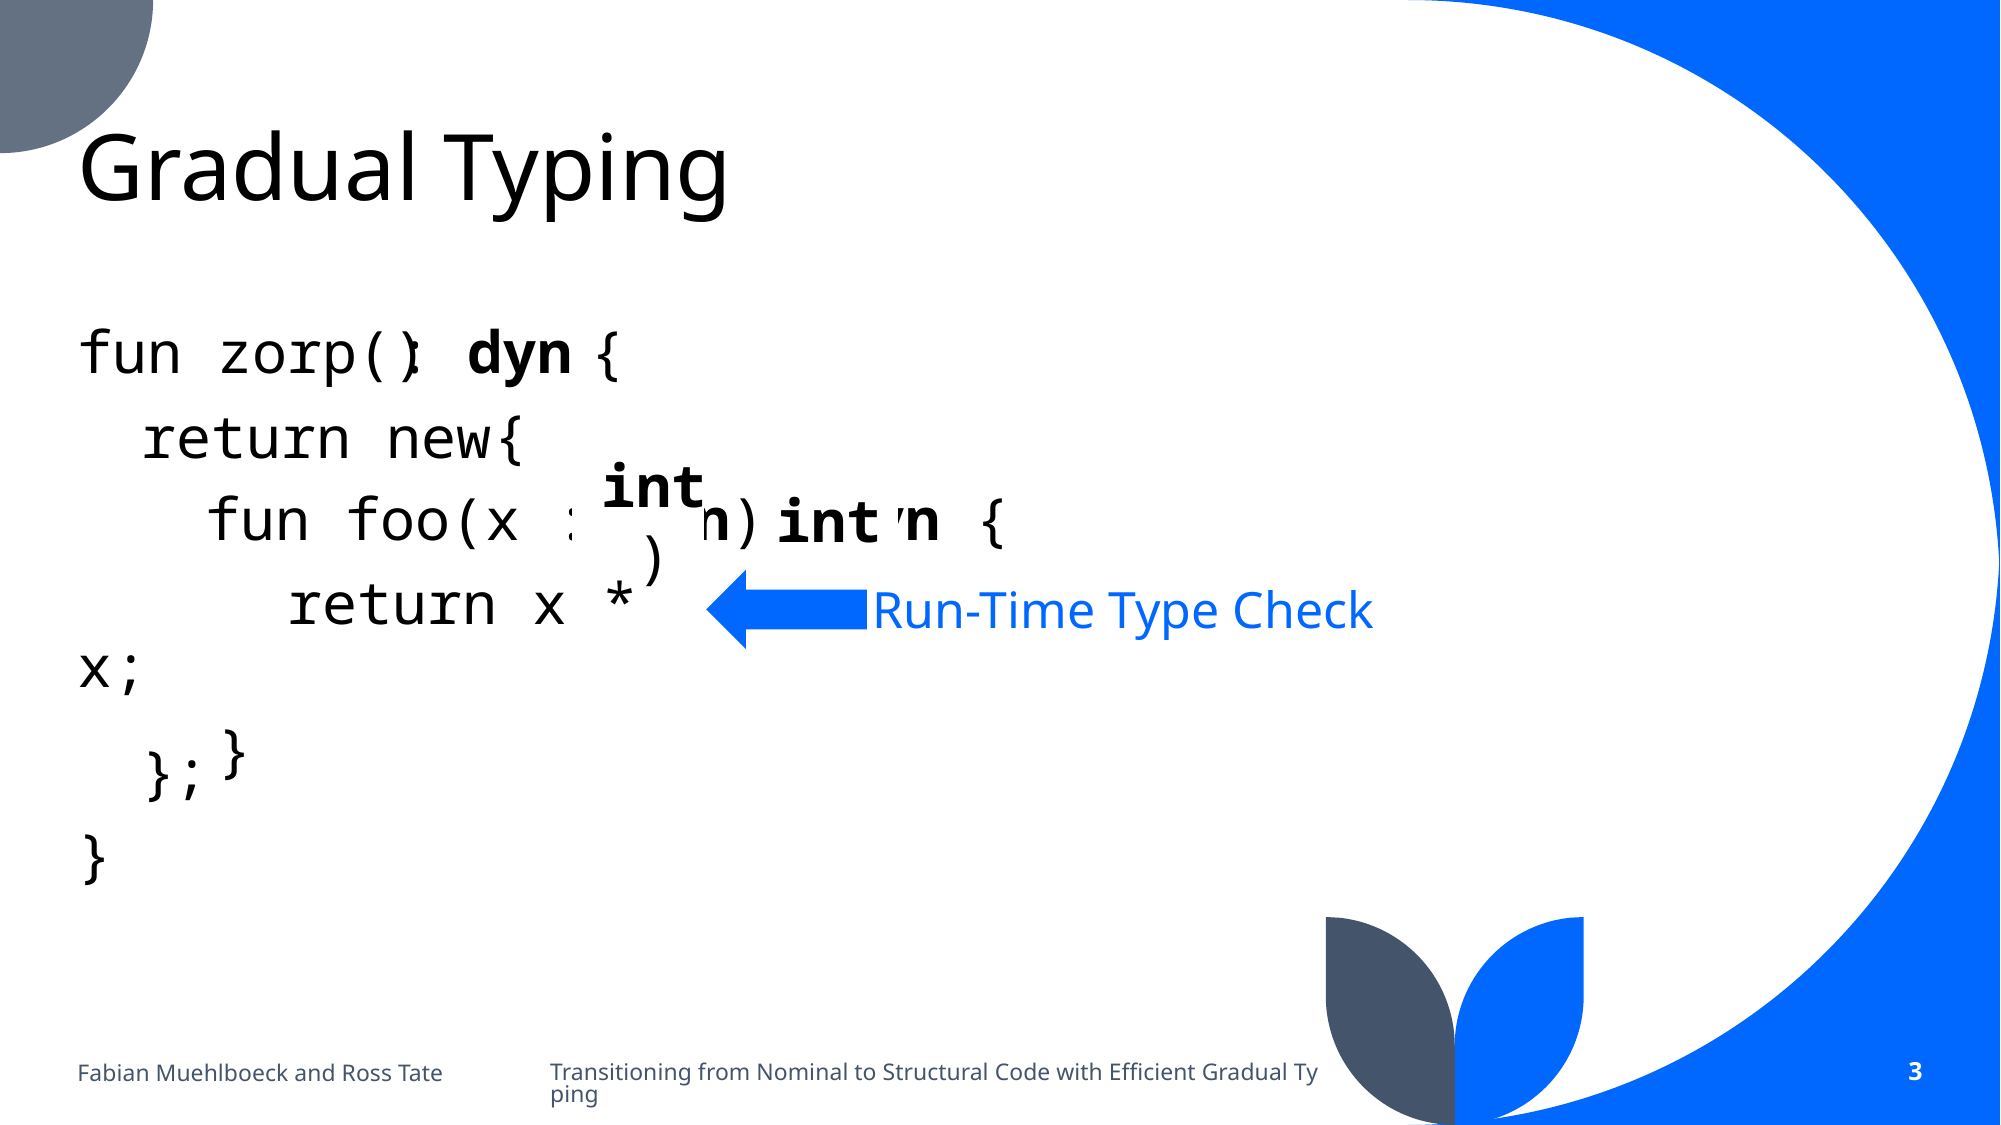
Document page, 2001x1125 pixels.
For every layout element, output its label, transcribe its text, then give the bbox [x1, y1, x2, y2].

text_box fun foo(x : dyn): dyn { [190, 482, 654, 566]
text_box } [126, 735, 158, 817]
text_box { [478, 399, 570, 493]
footer Transitioning from Nominal to Structural Code with Efficient Gradual Typing [535, 1042, 1337, 1103]
slide_number 3 [1487, 1042, 1938, 1103]
text_box return new [126, 400, 478, 472]
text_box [572, 476, 736, 565]
text_box : dyn [382, 315, 643, 404]
text_box int [760, 476, 898, 562]
text_box fun foo(x : dyn): dyn { [659, 482, 1094, 569]
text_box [706, 569, 1373, 650]
text_box return x * x; } [62, 566, 722, 734]
text_box } [62, 818, 131, 907]
title Gradual Typing [62, 62, 1938, 280]
slide_number Fabian Muehlboeck and Ross Tate [62, 1042, 513, 1103]
text_box fun zorp() [62, 315, 382, 401]
text_box ; [158, 734, 262, 817]
